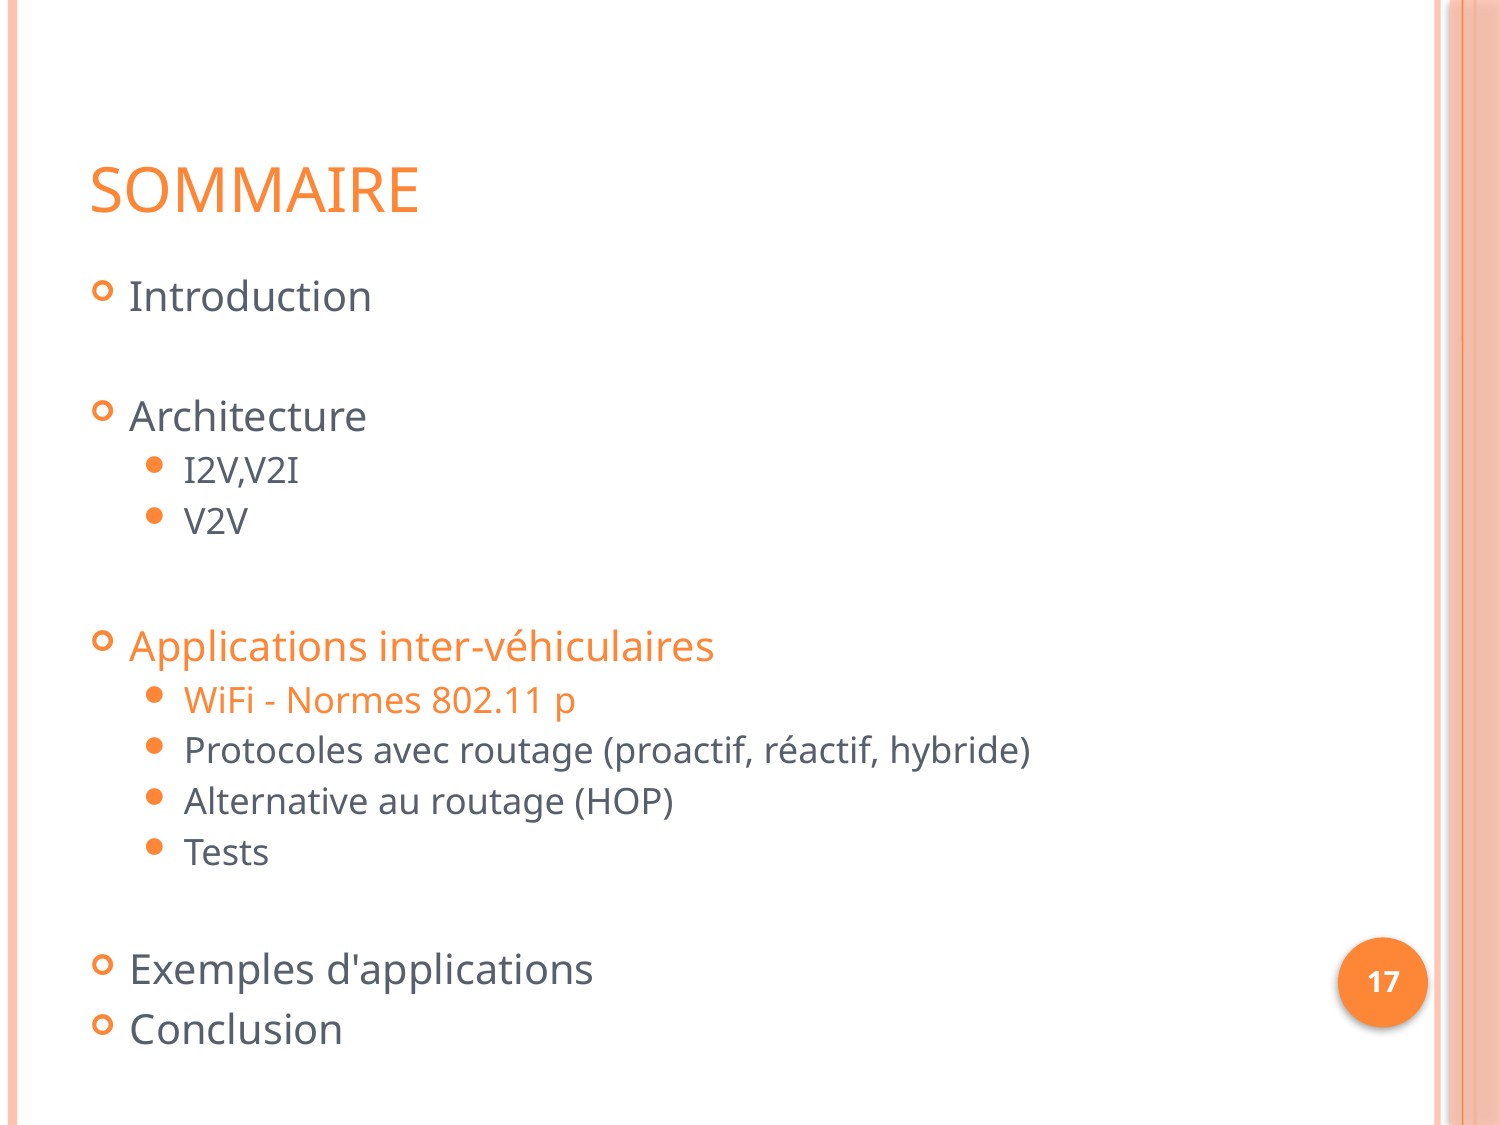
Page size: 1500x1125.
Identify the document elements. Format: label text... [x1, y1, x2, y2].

list Introduction Architecture I2V,V2I V2V Applications inter-véhiculaires WiFi - Normes 802.11 p Protocoles avec routage (proactif, réactif, hybride) Alternative au routage (HOP) Tests Exemples d'applications Conclusion [75, 262, 1300, 1062]
title Sommaire [75, 45, 1300, 233]
slide_number 17 [1333, 940, 1434, 1027]
